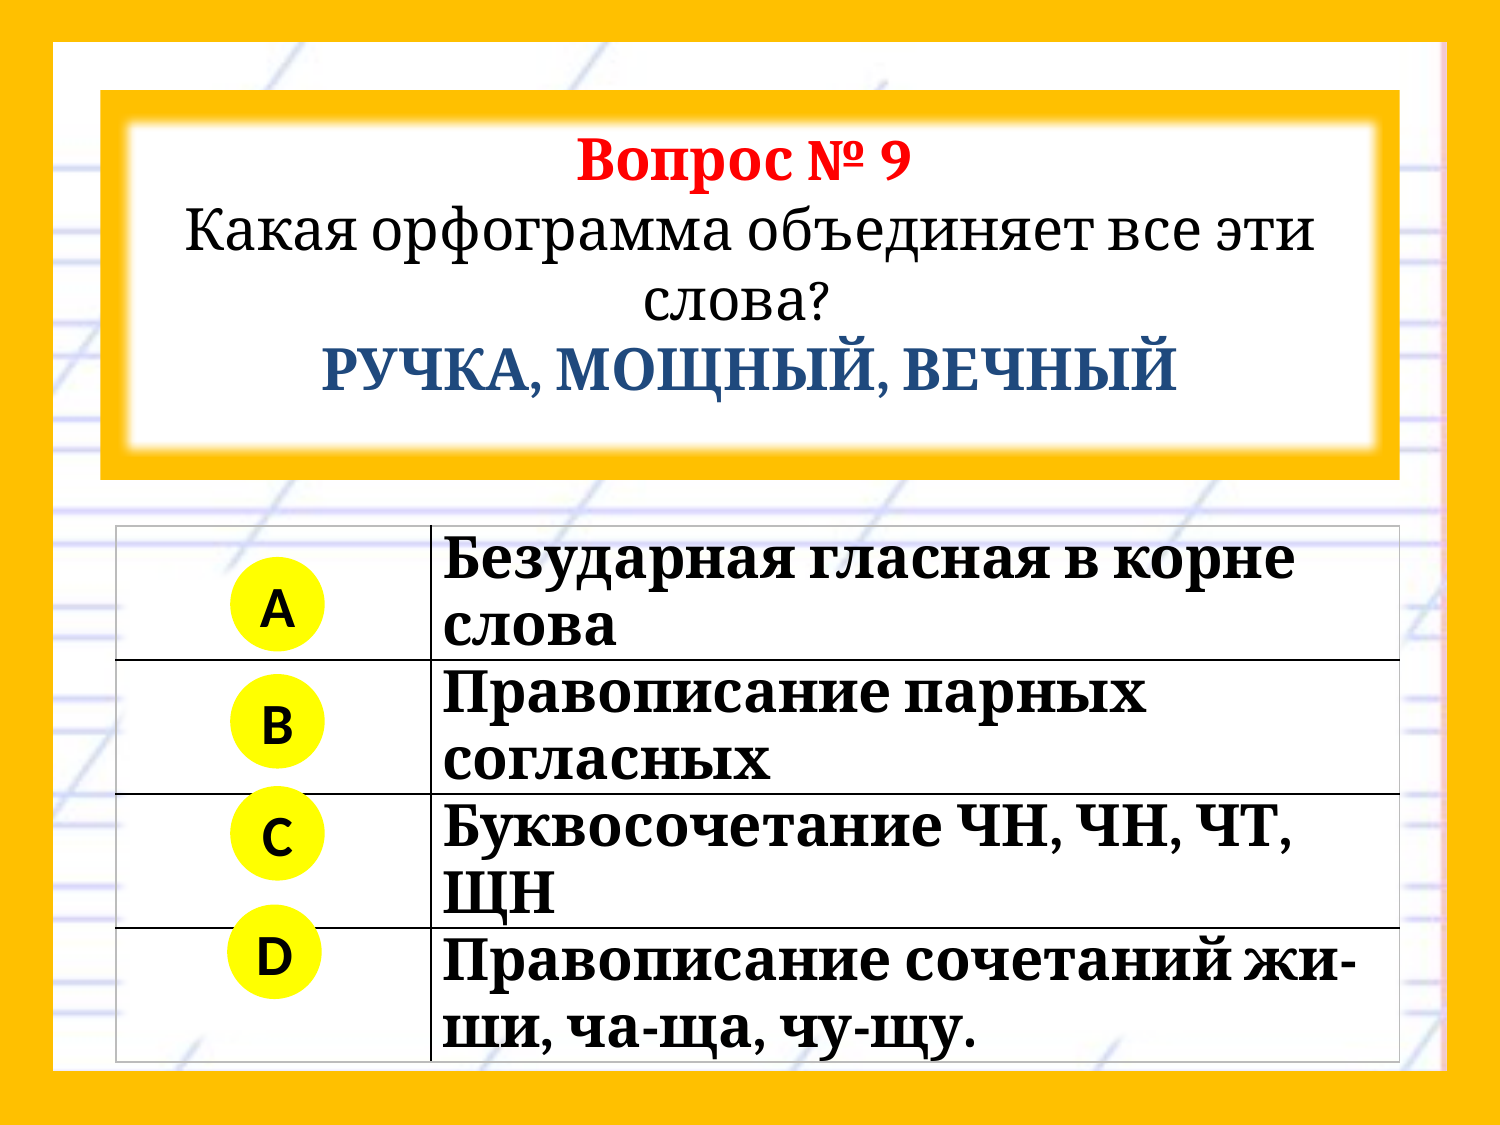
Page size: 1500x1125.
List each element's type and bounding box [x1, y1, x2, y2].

text_box [0, 0, 1500, 1125]
picture [52, 42, 1448, 1071]
